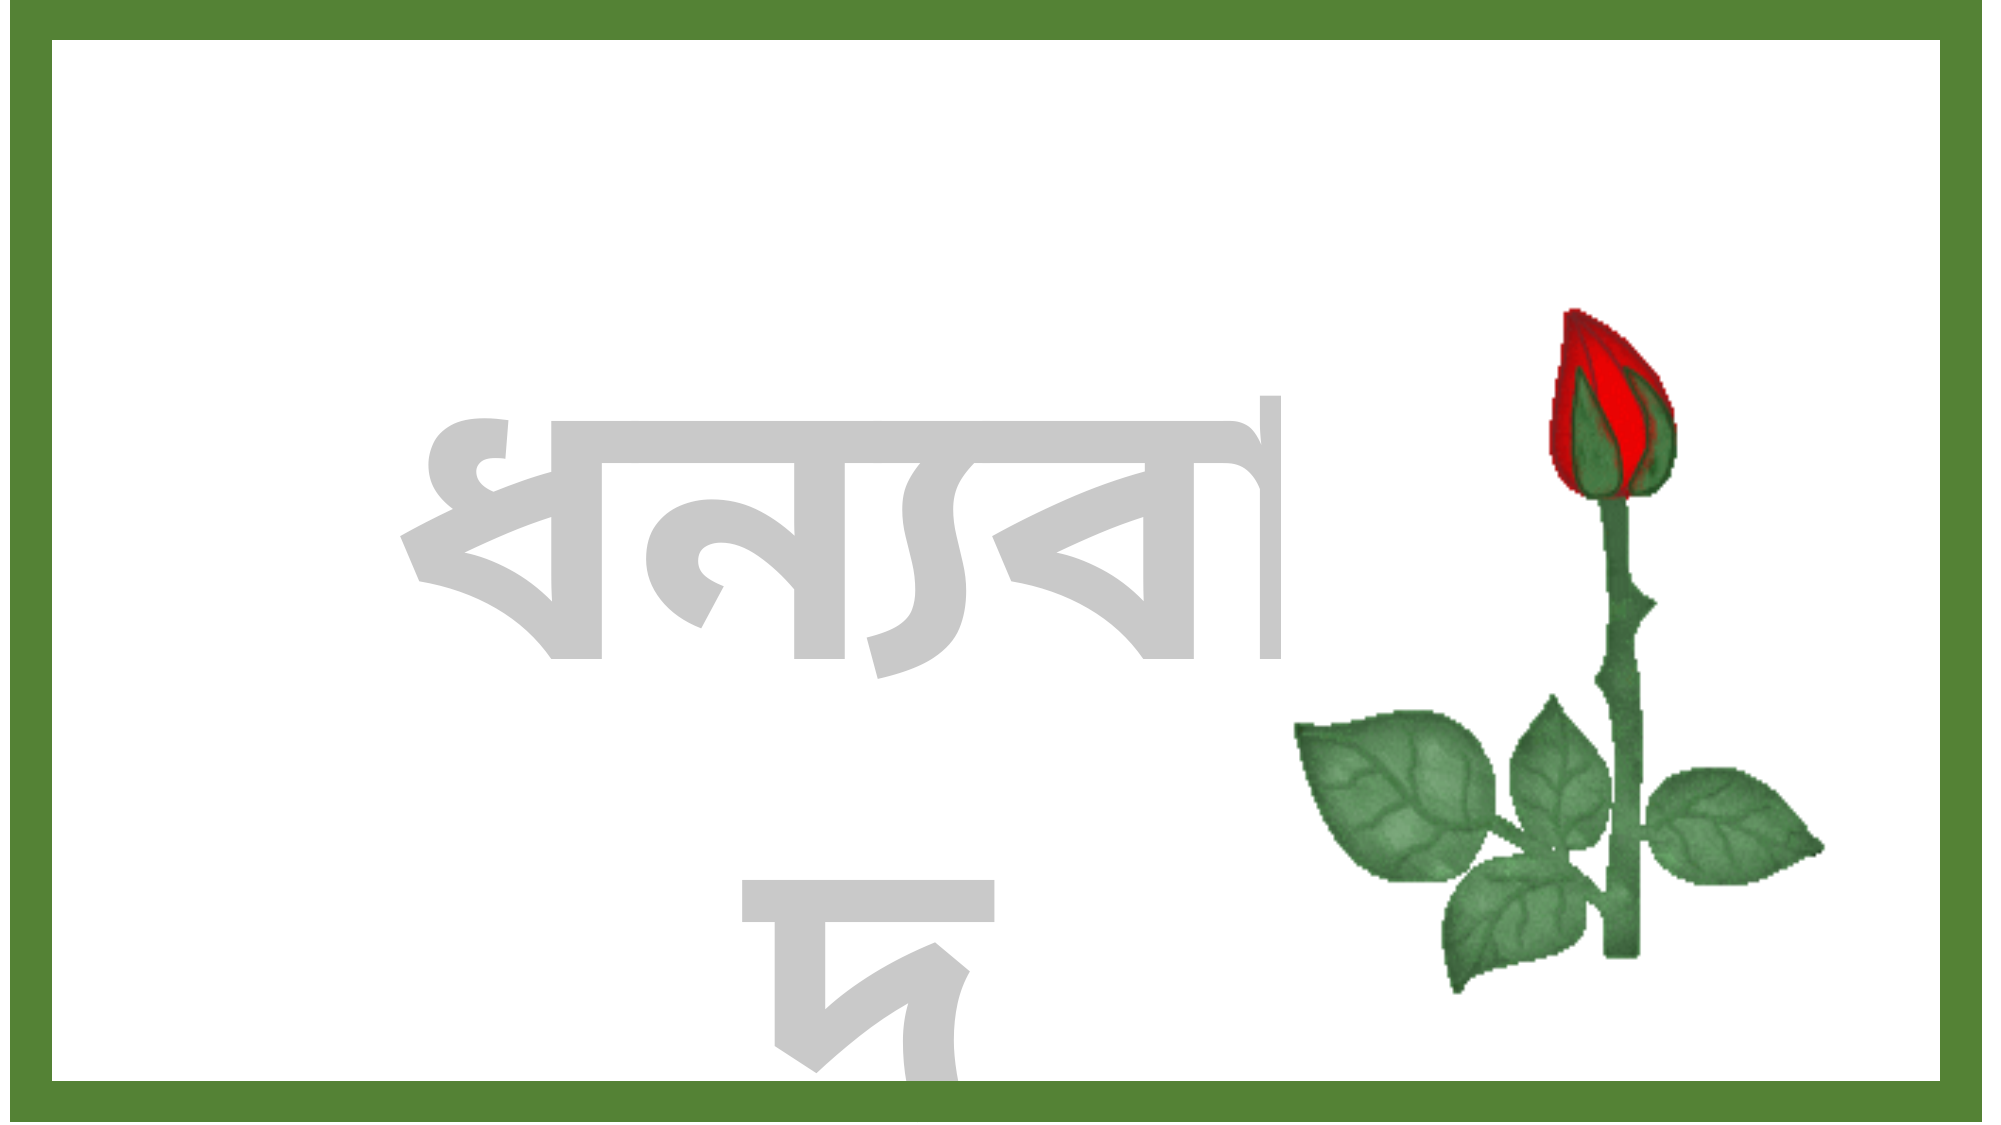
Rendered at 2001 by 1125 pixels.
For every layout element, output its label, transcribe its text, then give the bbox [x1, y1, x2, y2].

text_box [30, 18, 1962, 1102]
text_box ধন্যবাদ [378, 1102, 1360, 1125]
picture [1281, 93, 1848, 1049]
